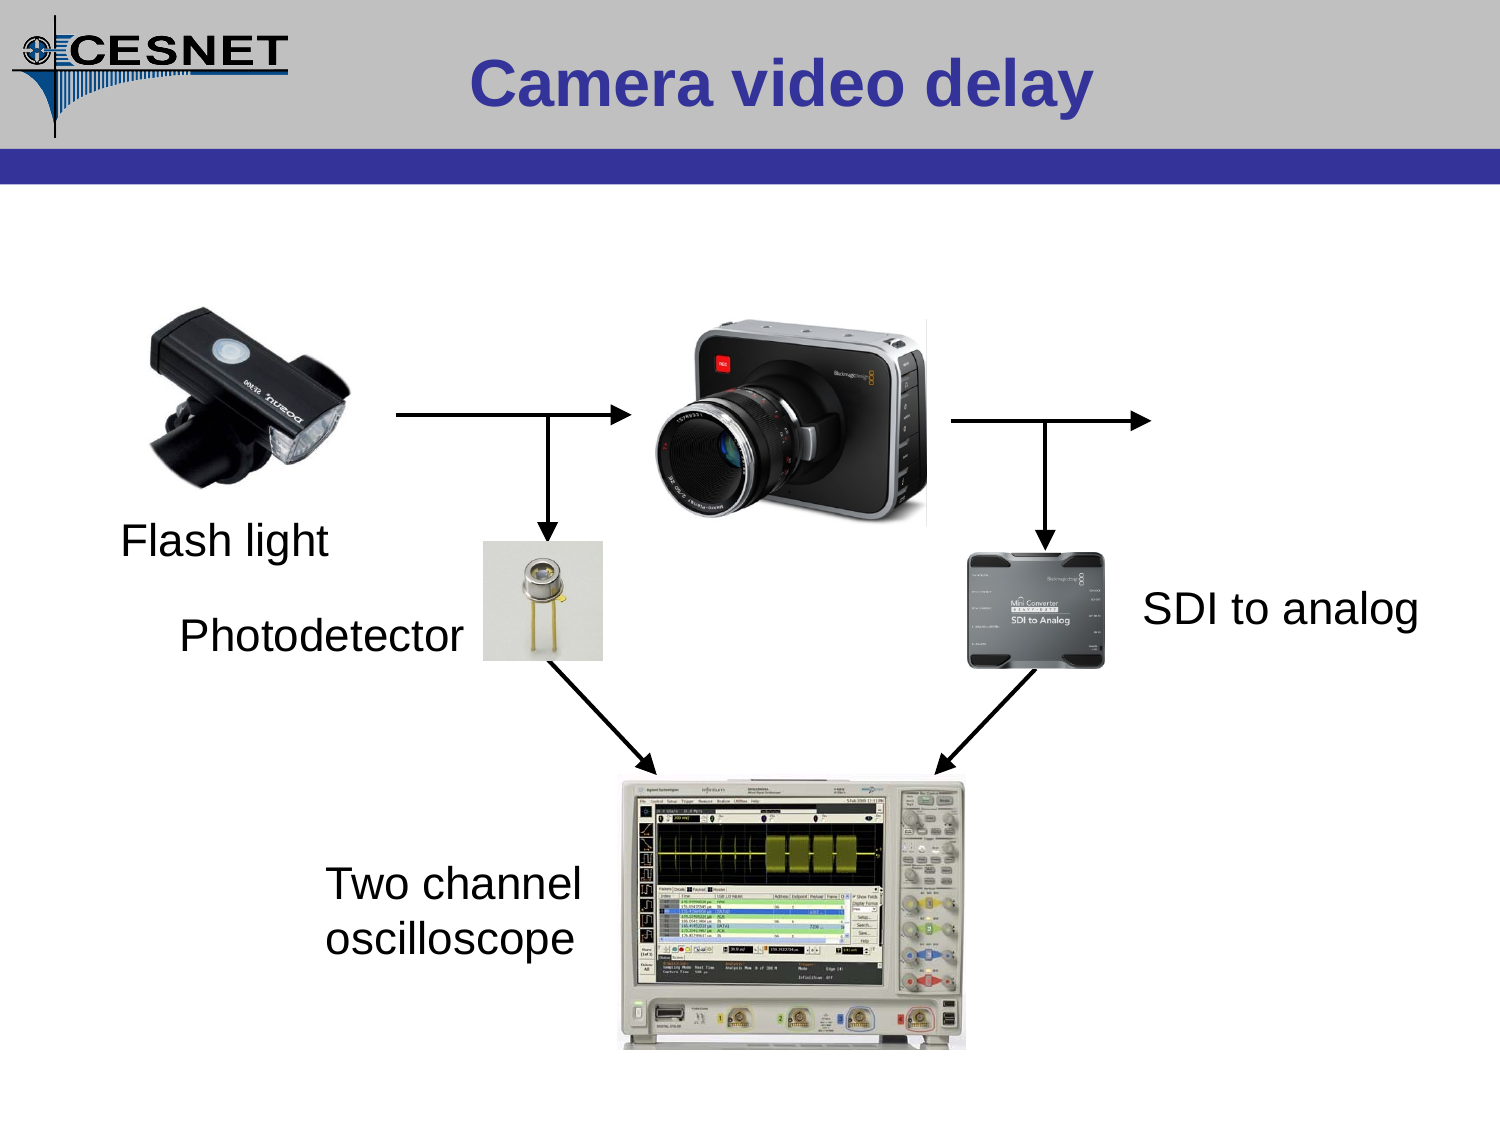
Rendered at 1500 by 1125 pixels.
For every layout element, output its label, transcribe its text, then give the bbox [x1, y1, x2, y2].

text_box Photodetector [165, 597, 482, 668]
text_box Two channel oscilloscope [311, 846, 611, 972]
picture [483, 541, 603, 661]
picture [12, 15, 288, 138]
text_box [934, 668, 1037, 776]
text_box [547, 659, 657, 776]
text_box Flash light [105, 503, 443, 574]
text_box Camera video delay [454, 29, 1459, 130]
picture [966, 552, 1105, 669]
picture [147, 306, 352, 490]
picture [655, 318, 928, 526]
picture [616, 774, 966, 1050]
text_box SDI to analog [1127, 571, 1455, 642]
